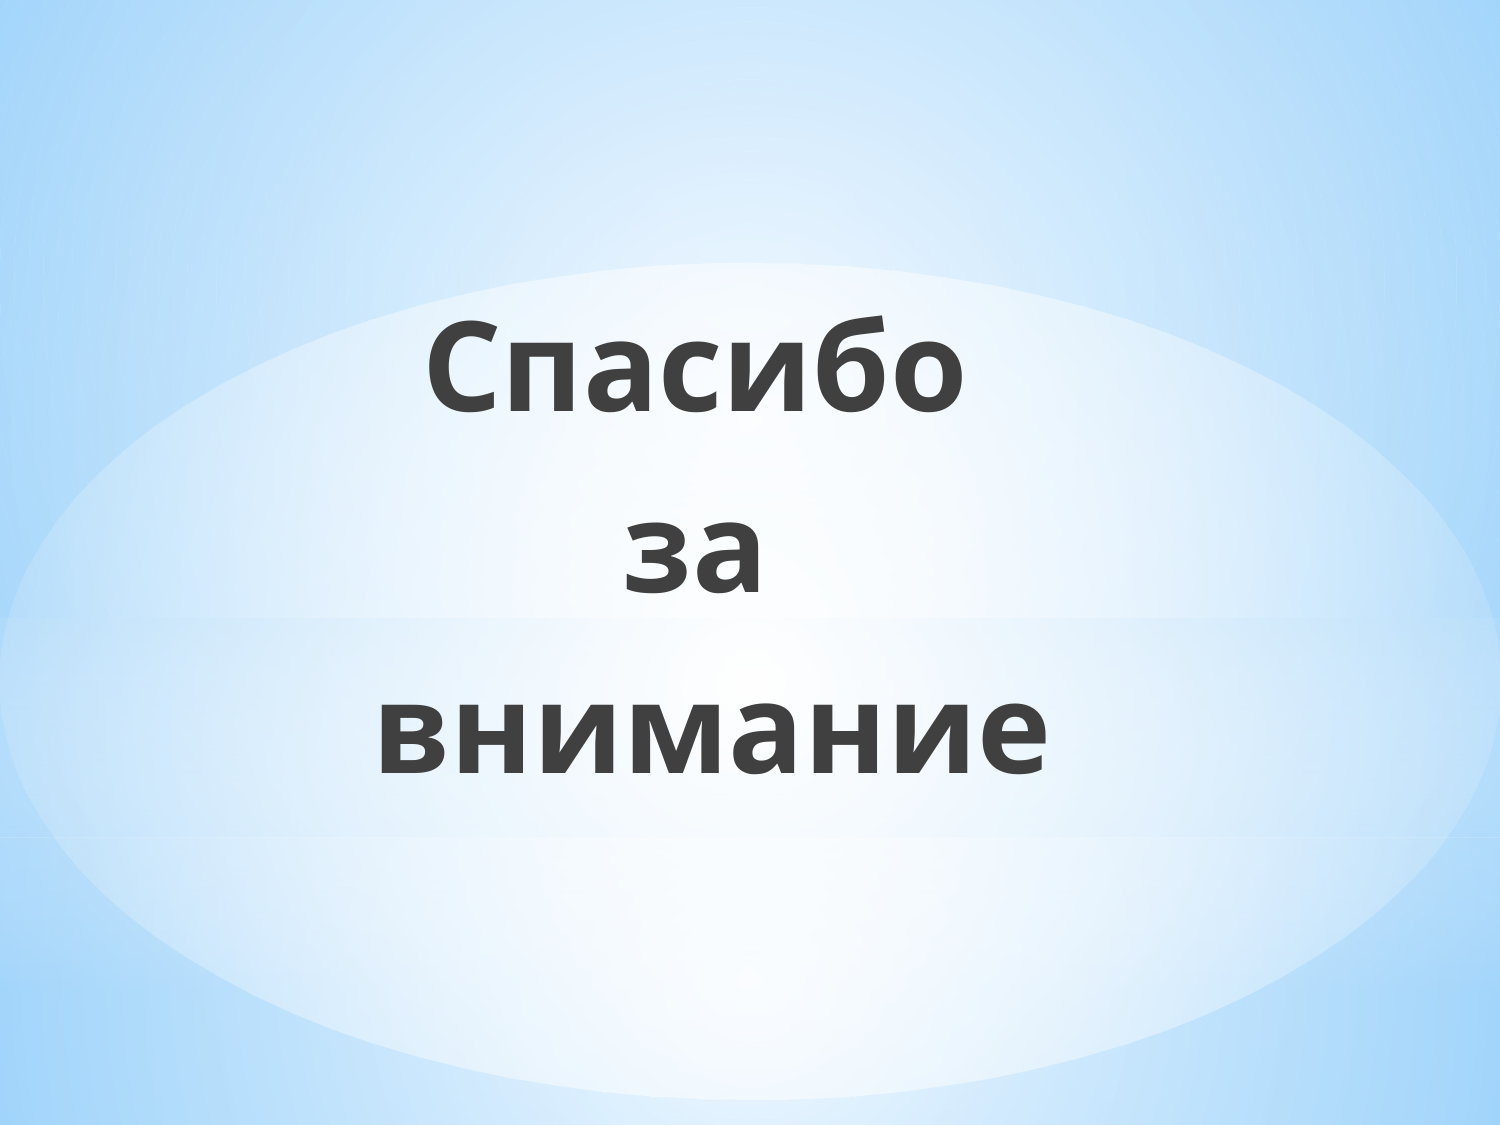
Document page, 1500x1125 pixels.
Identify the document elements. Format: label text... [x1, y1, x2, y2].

list Спасибо за внимание [183, 278, 1233, 849]
